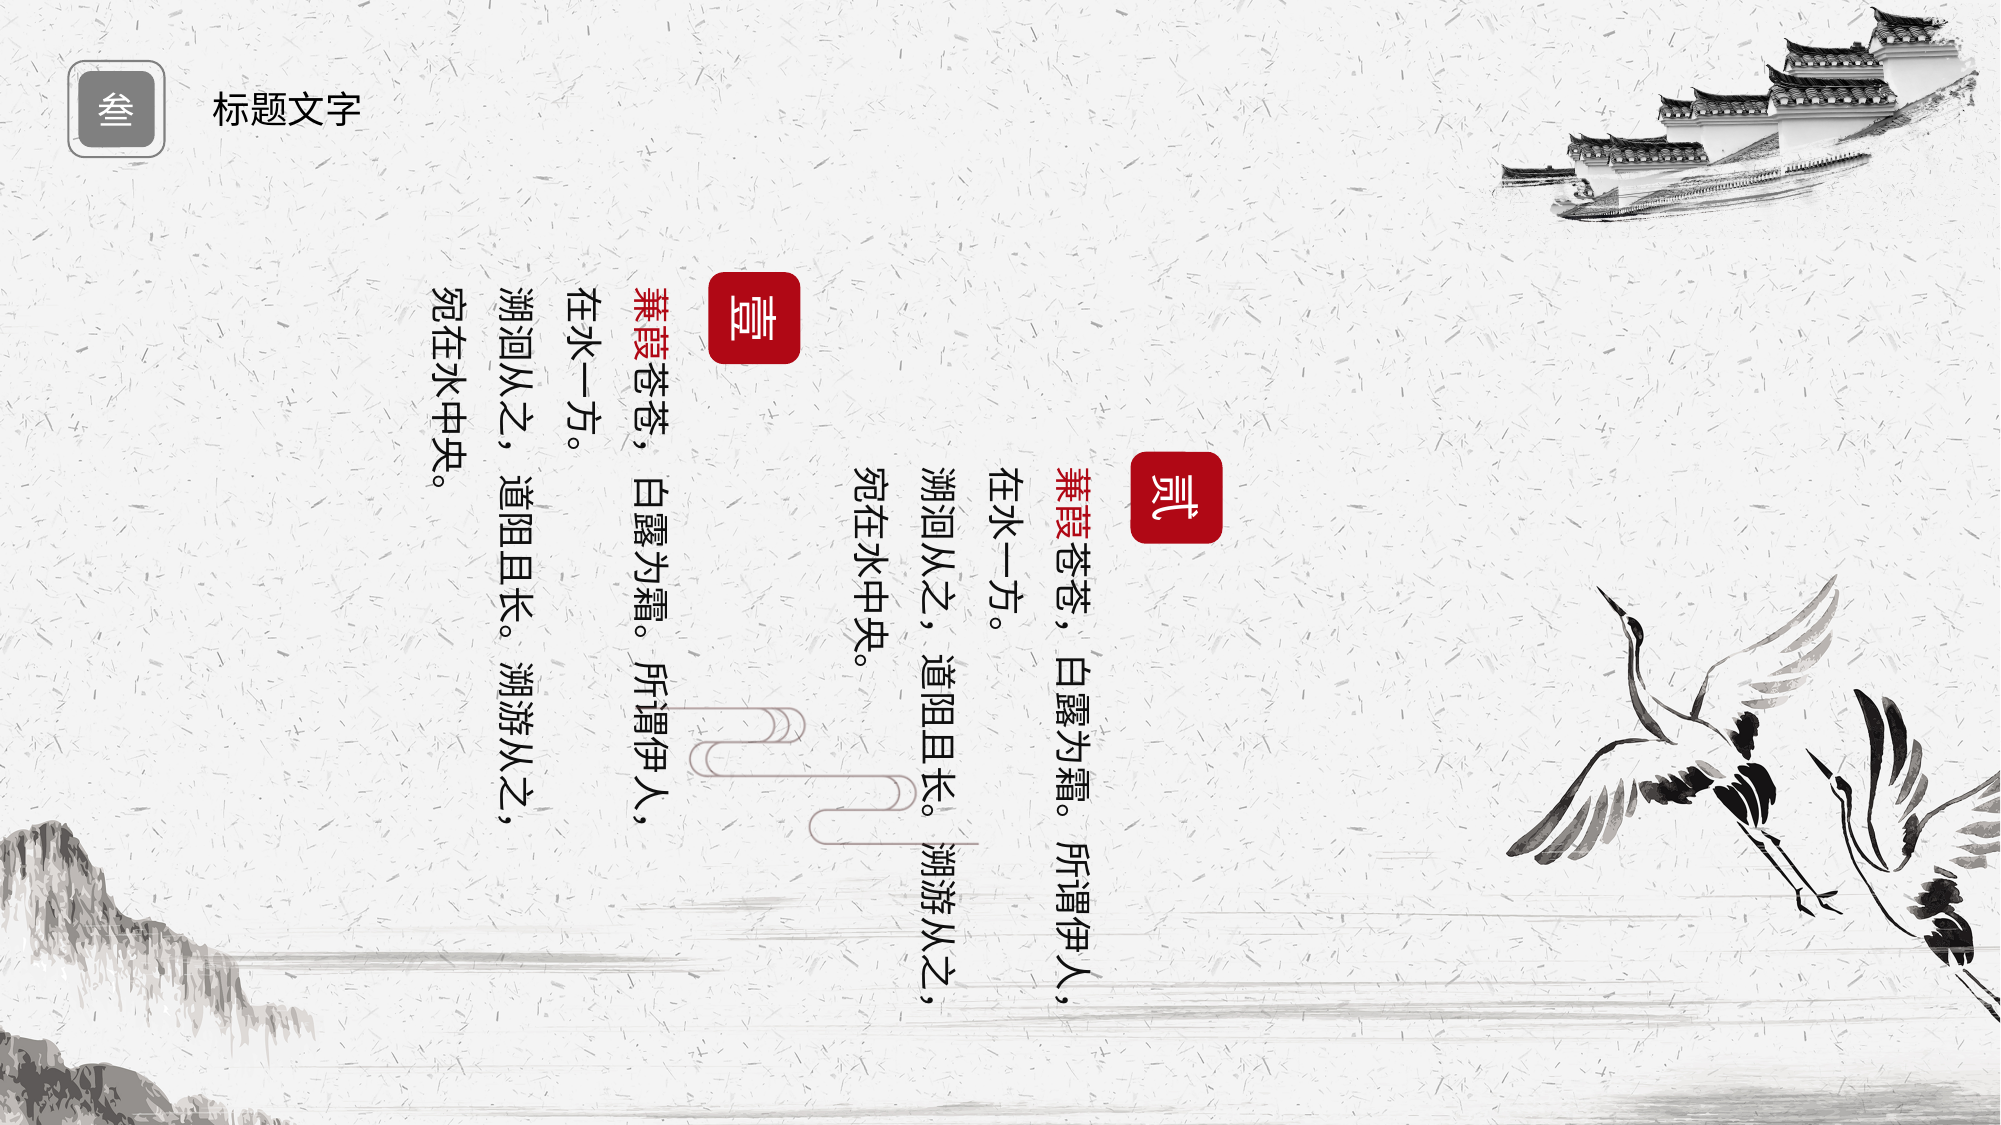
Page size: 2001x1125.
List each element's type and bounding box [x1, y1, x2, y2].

text_box [824, 451, 1223, 1028]
text_box [402, 272, 801, 849]
text_box [68, 60, 379, 158]
picture [0, 0, 2001, 1125]
